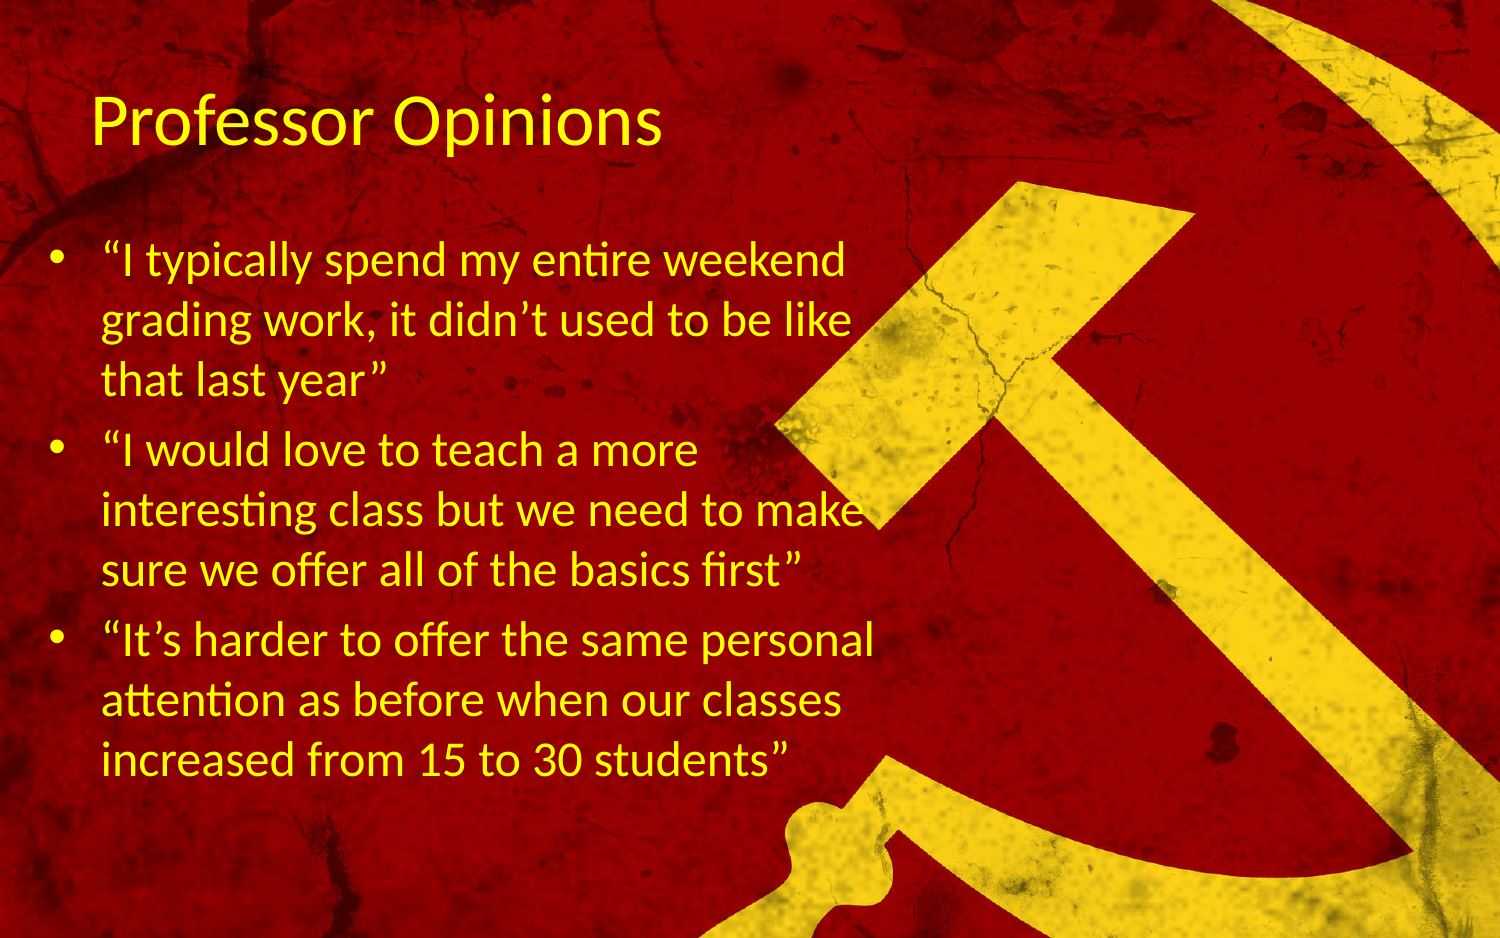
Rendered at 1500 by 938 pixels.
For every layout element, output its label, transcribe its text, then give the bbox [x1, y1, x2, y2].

title Professor Opinions [75, 37, 1425, 194]
picture [0, 0, 1500, 938]
list “I typically spend my entire weekend grading work, it didn’t used to be like that last year” “I would love to teach a more interesting class but we need to make sure we offer all of the basics first” “It’s harder to offer the same personal attention as before when our classes increased from 15 to 30 students” [33, 218, 895, 838]
